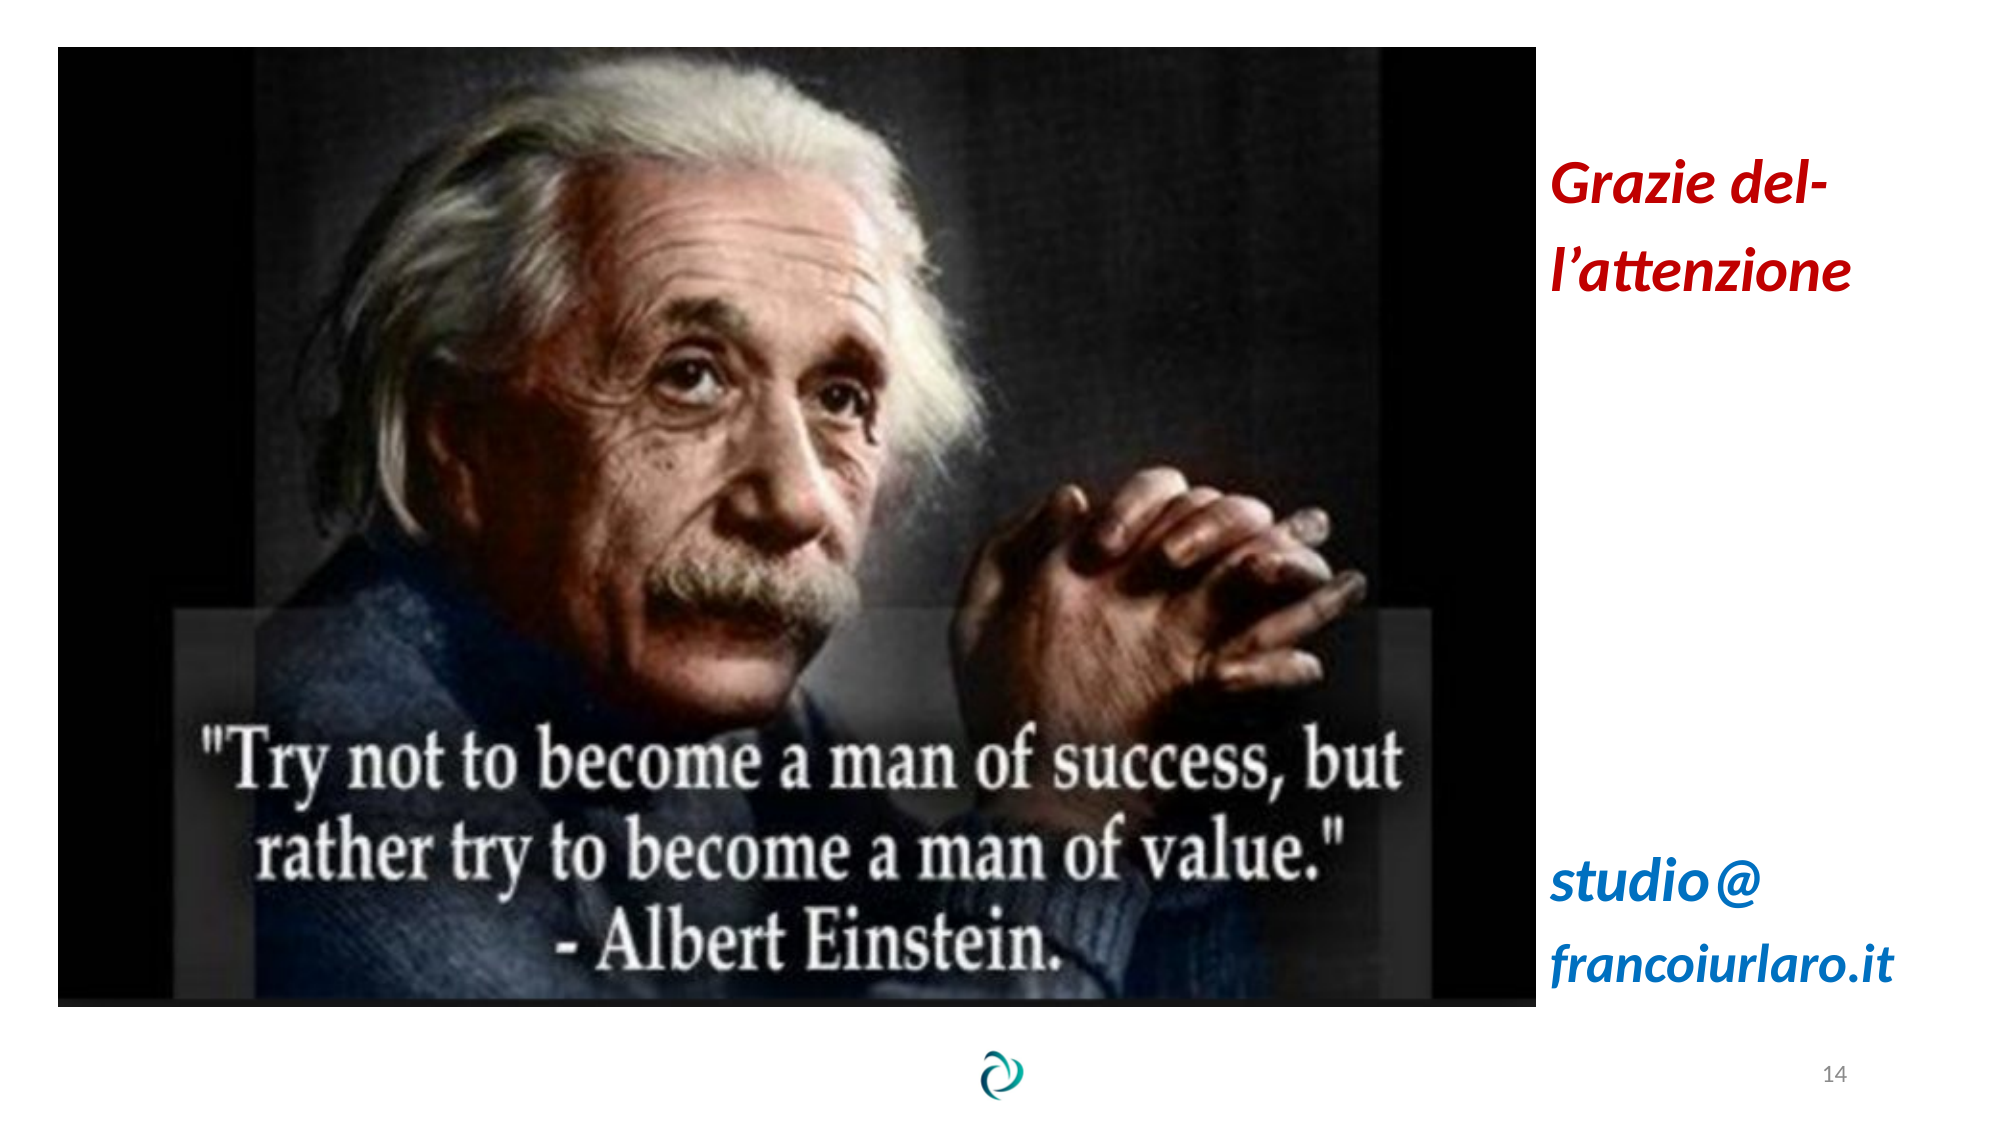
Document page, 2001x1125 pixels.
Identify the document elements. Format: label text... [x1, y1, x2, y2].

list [58, 47, 1536, 1007]
footer [662, 1042, 1338, 1103]
slide_number 14 [1412, 1042, 1863, 1103]
list Grazie del- l’attenzione studio@ francoiurlaro.it [1536, 47, 1953, 1007]
picture [970, 1045, 1030, 1105]
